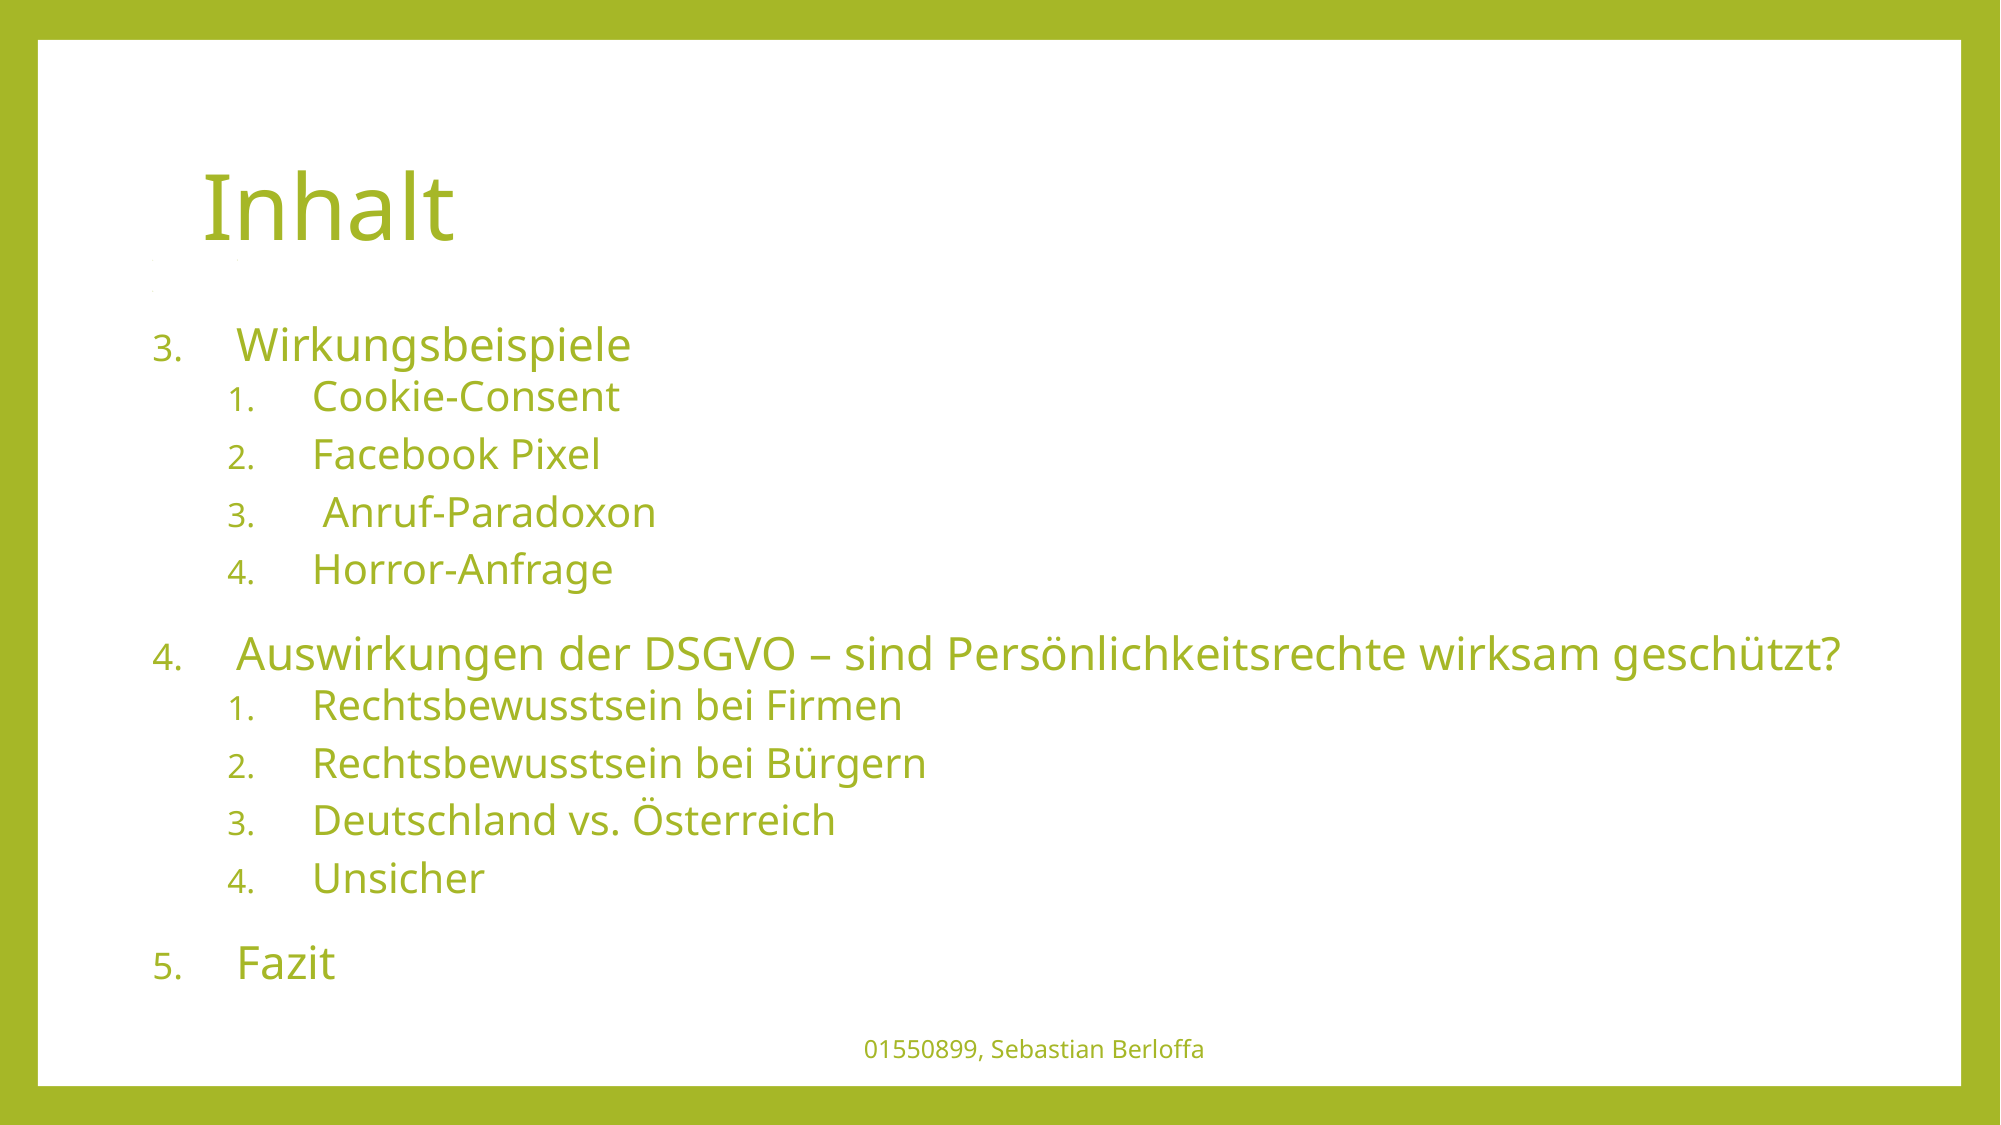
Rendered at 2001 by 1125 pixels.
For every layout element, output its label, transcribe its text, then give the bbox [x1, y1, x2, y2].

list 1 2 Wirkungsbeispiele Cookie-Consent Facebook Pixel Anruf-Paradoxon Horror-Anfrage Auswirkungen der DSGVO – sind Persönlichkeitsrechte wirksam geschützt? Rechtsbewusstsein bei Firmen Rechtsbewusstsein bei Bürgern Deutschland vs. Österreich Unsicher Fazit [137, 252, 1863, 1014]
footer 01550899, Sebastian Berloffa [647, 1020, 1422, 1081]
title Inhalt [187, 99, 1808, 252]
